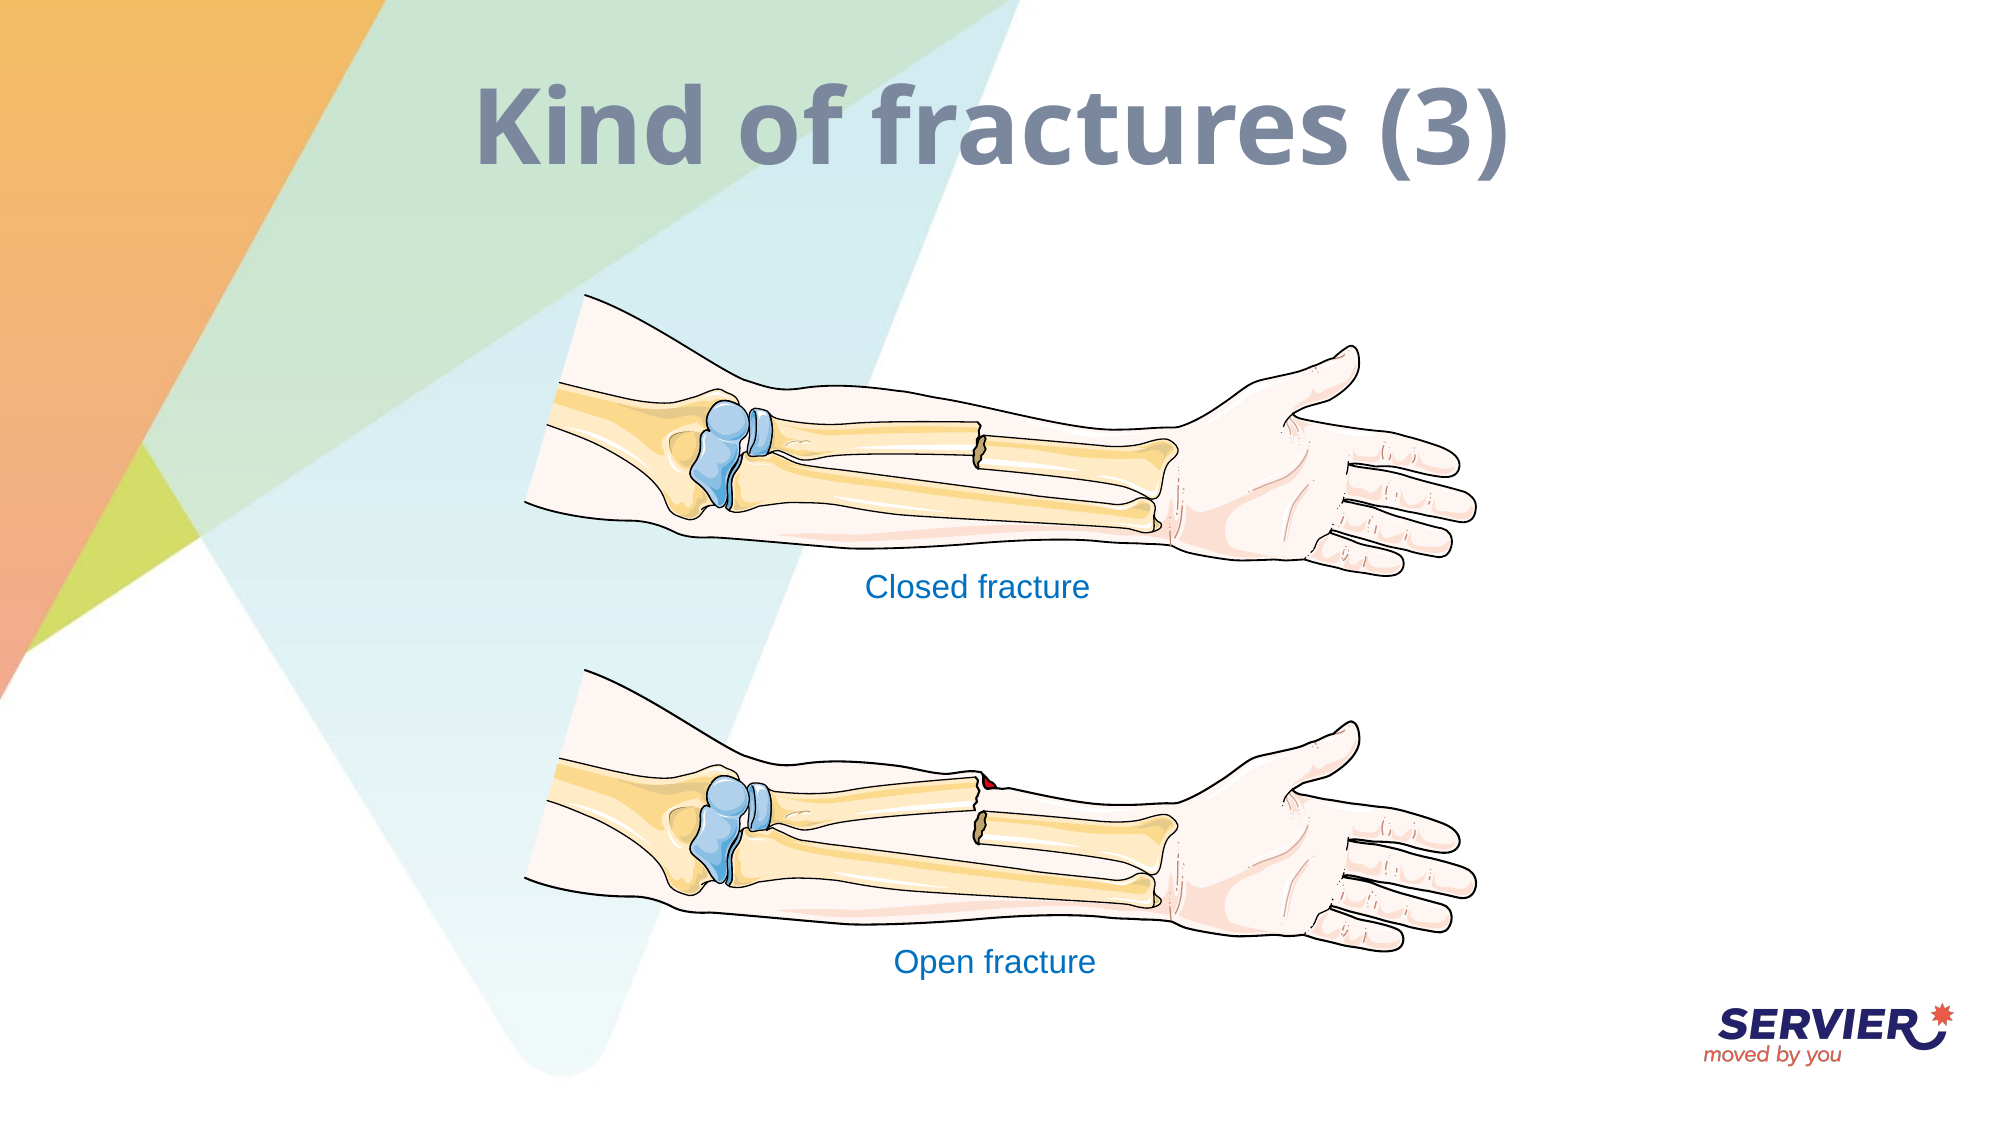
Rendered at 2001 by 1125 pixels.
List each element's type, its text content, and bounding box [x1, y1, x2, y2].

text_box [524, 669, 1478, 954]
text_box Open fracture [878, 962, 1112, 988]
title Kind of fractures (3) [54, 12, 1926, 232]
picture [0, 0, 2001, 1125]
text_box Closed fracture [850, 586, 1106, 613]
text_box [524, 294, 1478, 578]
